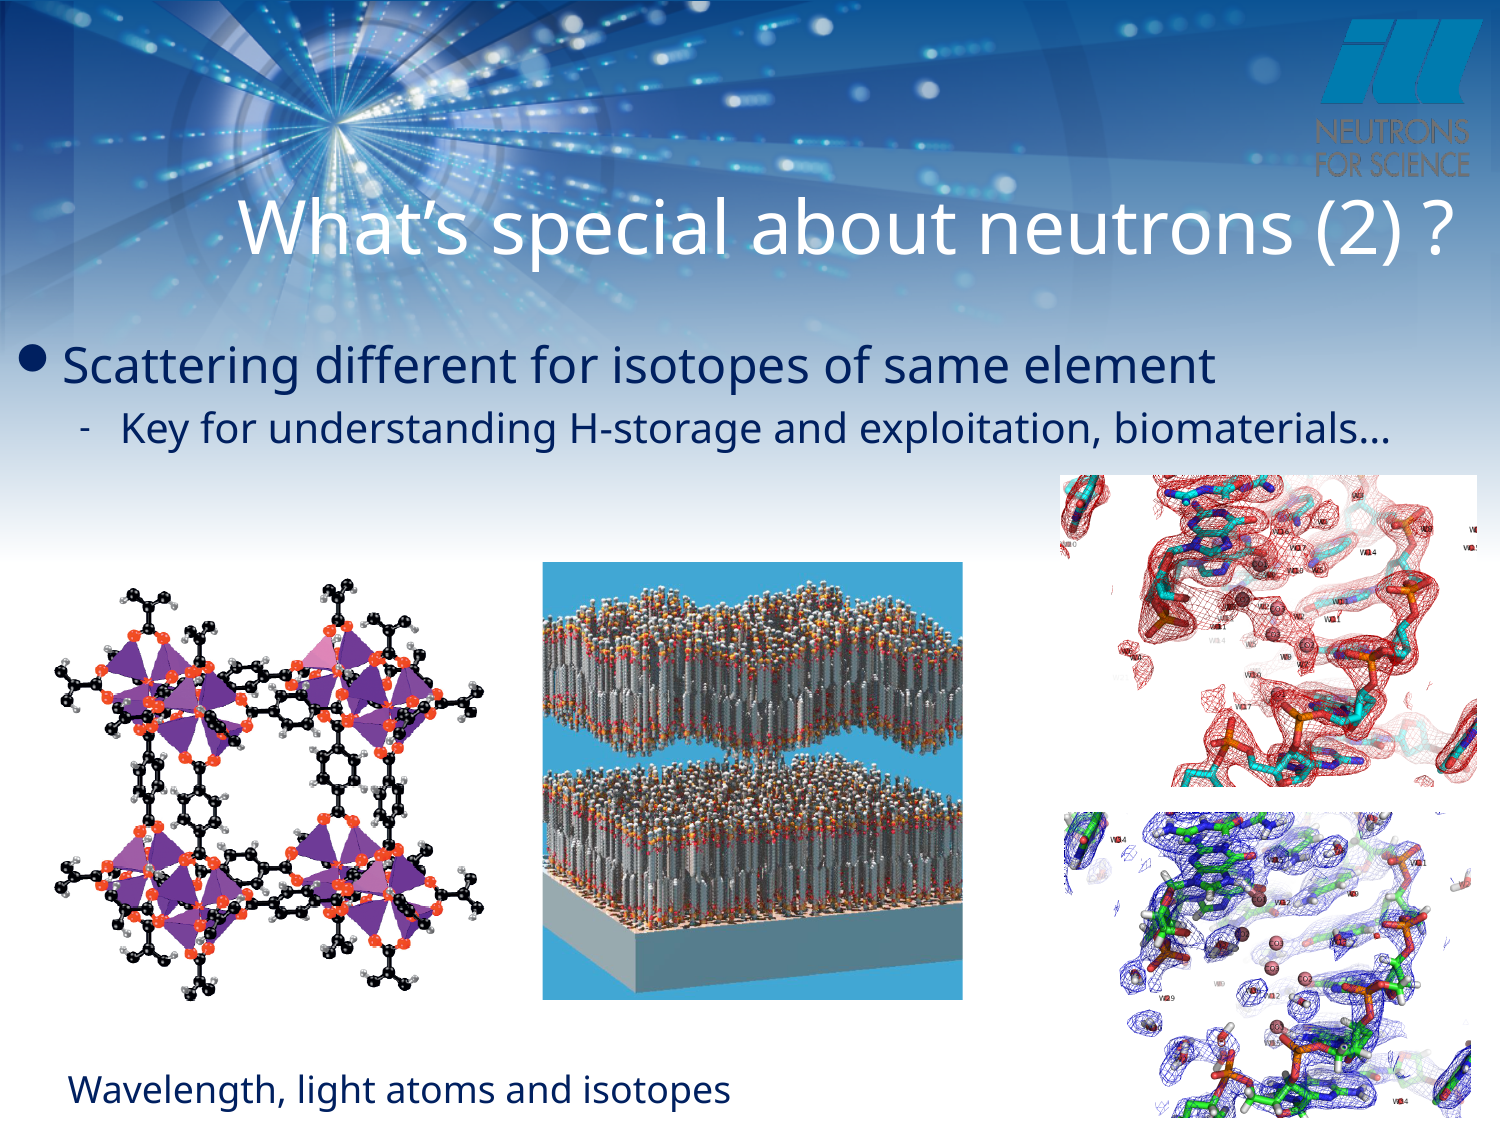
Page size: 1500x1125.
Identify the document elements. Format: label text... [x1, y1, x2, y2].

picture [29, 573, 496, 1006]
text_box Wavelength, light atoms and isotopes [53, 1058, 1057, 1119]
picture [0, 1, 1500, 326]
list Scattering different for isotopes of same element Key for understanding H-storage and exploitation, biomaterials… [0, 326, 1500, 1013]
picture [1064, 812, 1471, 1118]
title What’s special about neutrons (2) ? [75, 172, 1471, 326]
picture [542, 562, 963, 1000]
picture [1060, 474, 1477, 788]
